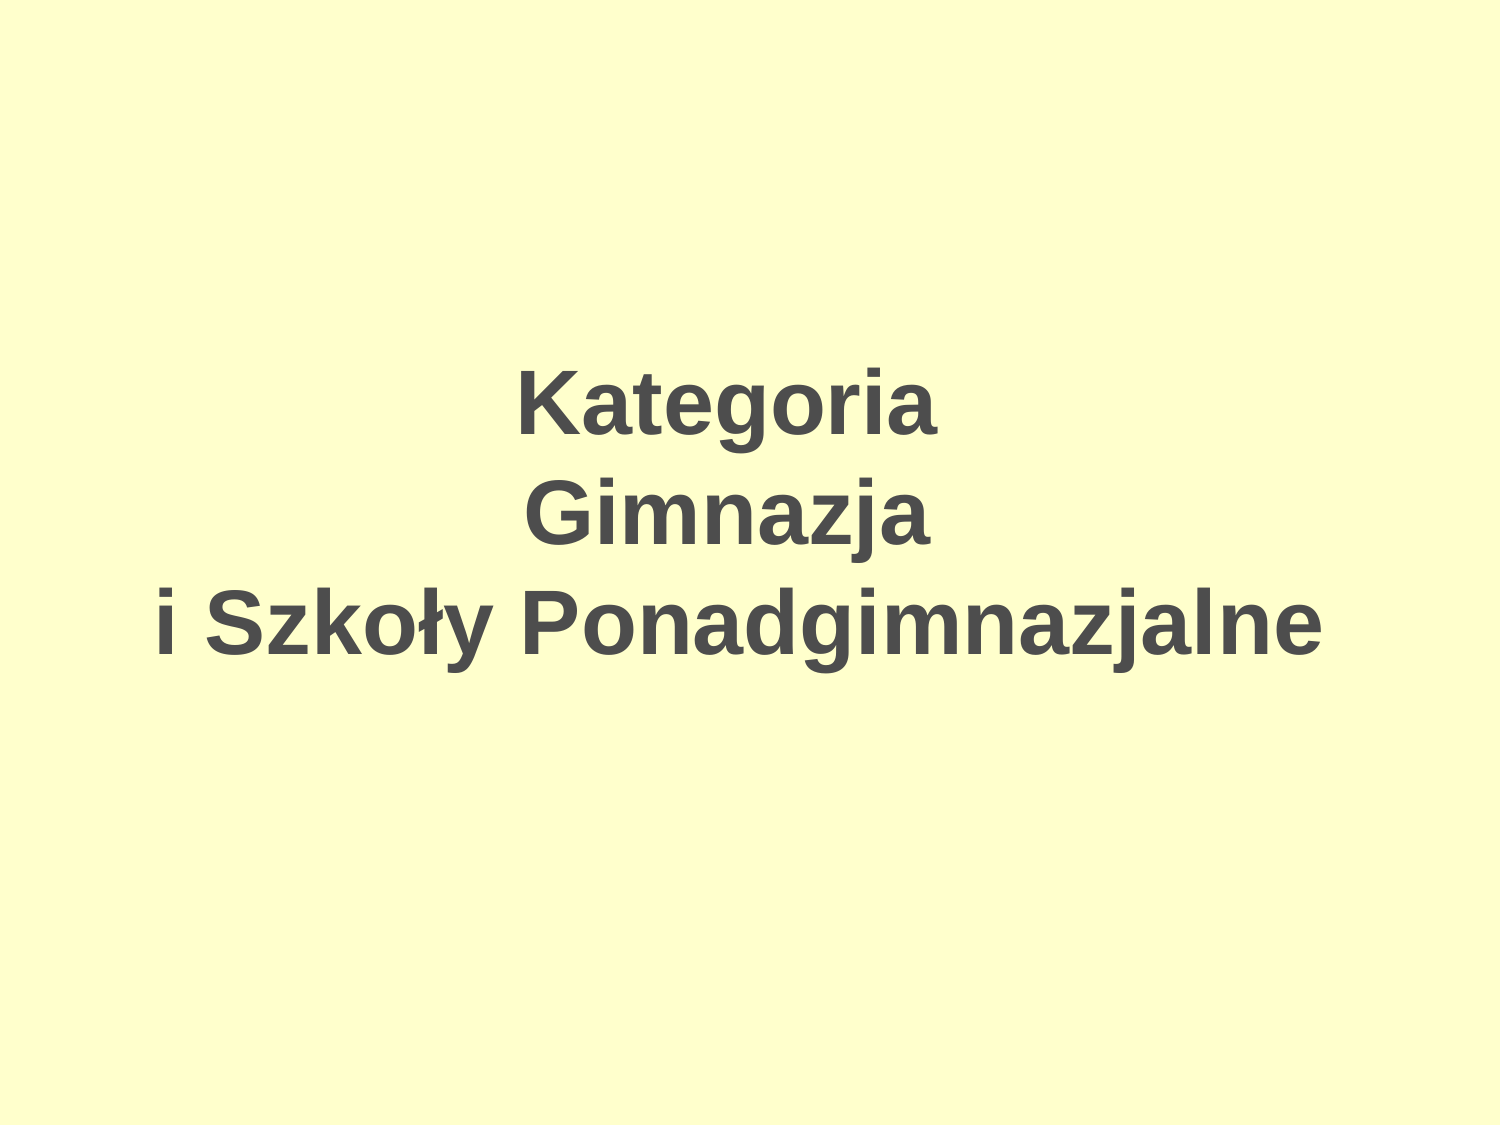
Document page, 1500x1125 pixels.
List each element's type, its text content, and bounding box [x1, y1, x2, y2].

title Kategoria Gimnazja i Szkoły Ponadgimnazjalne [64, 148, 1416, 868]
